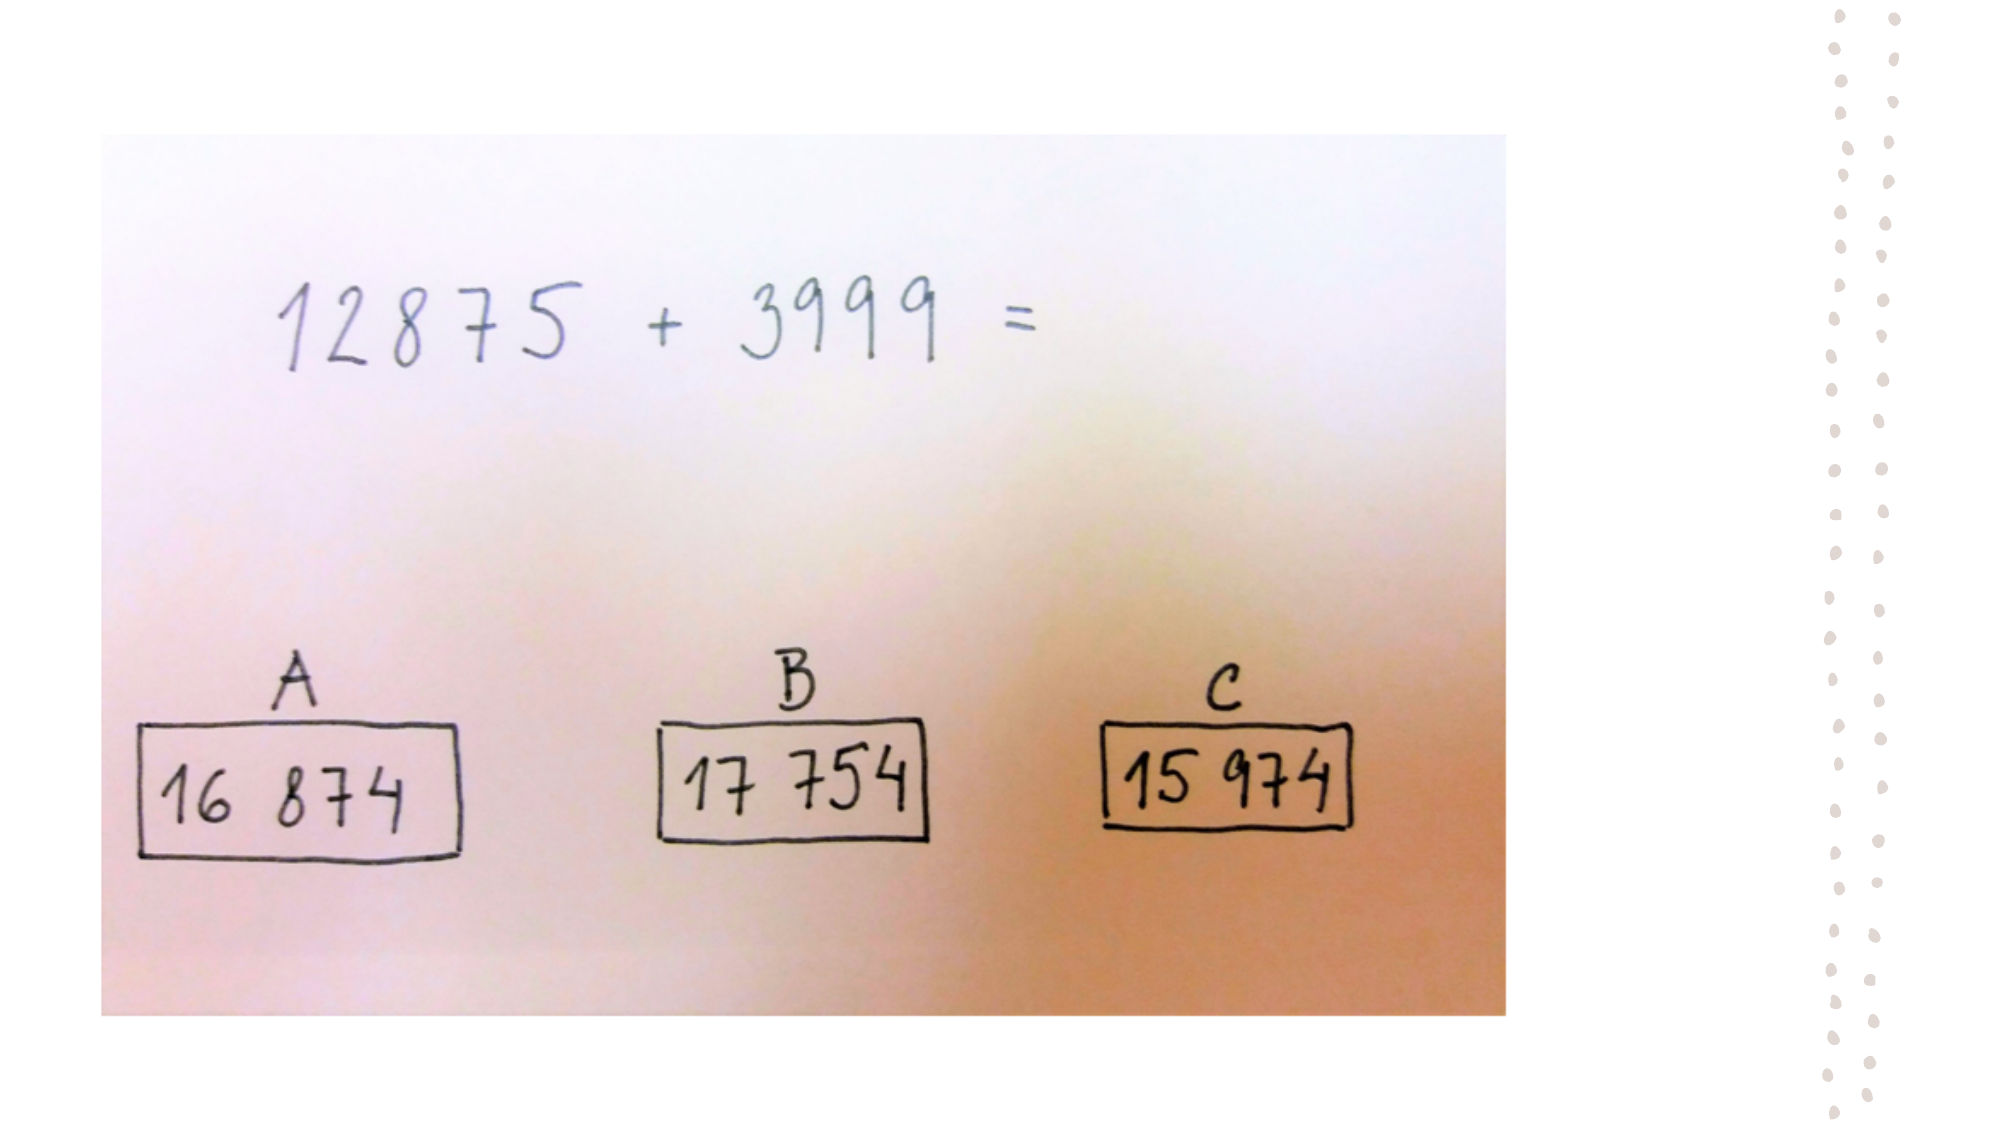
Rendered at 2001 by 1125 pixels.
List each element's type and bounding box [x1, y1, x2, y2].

picture [100, 133, 1509, 1018]
